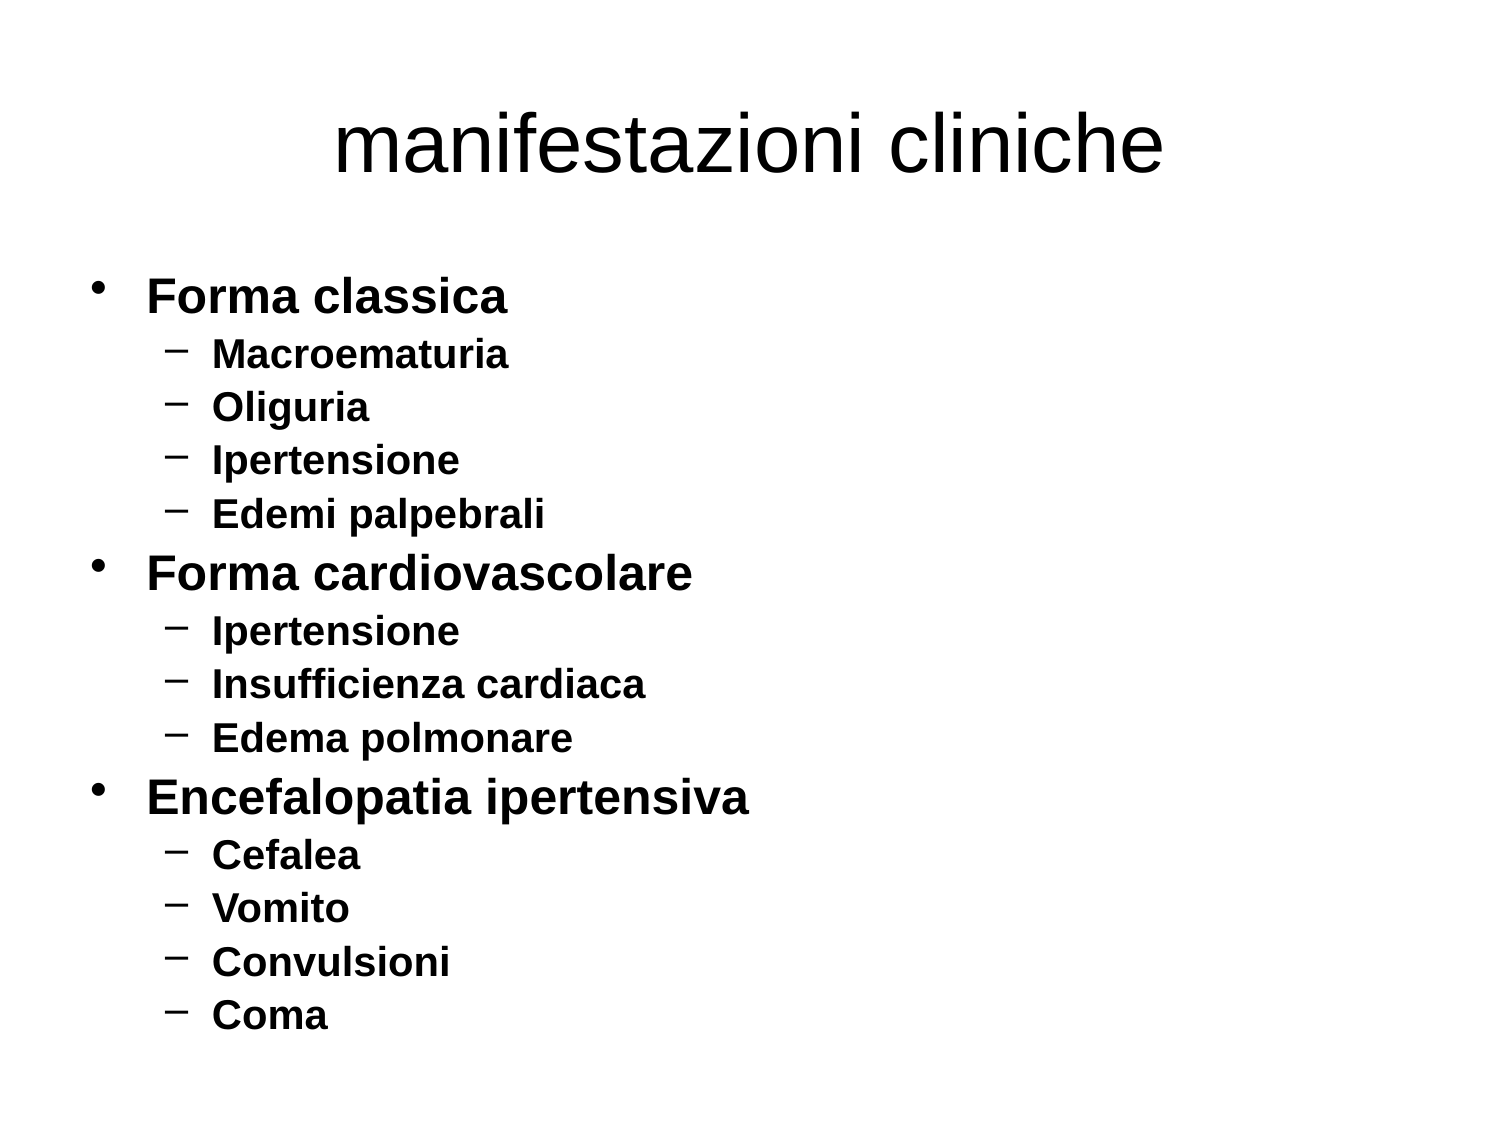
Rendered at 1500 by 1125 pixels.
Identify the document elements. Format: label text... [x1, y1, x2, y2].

title manifestazioni cliniche [75, 45, 1425, 233]
list Forma classica Macroematuria Oliguria Ipertensione Edemi palpebrali Forma cardiovascolare Ipertensione Insufficienza cardiaca Edema polmonare Encefalopatia ipertensiva Cefalea Vomito Convulsioni Coma [75, 262, 1459, 1083]
